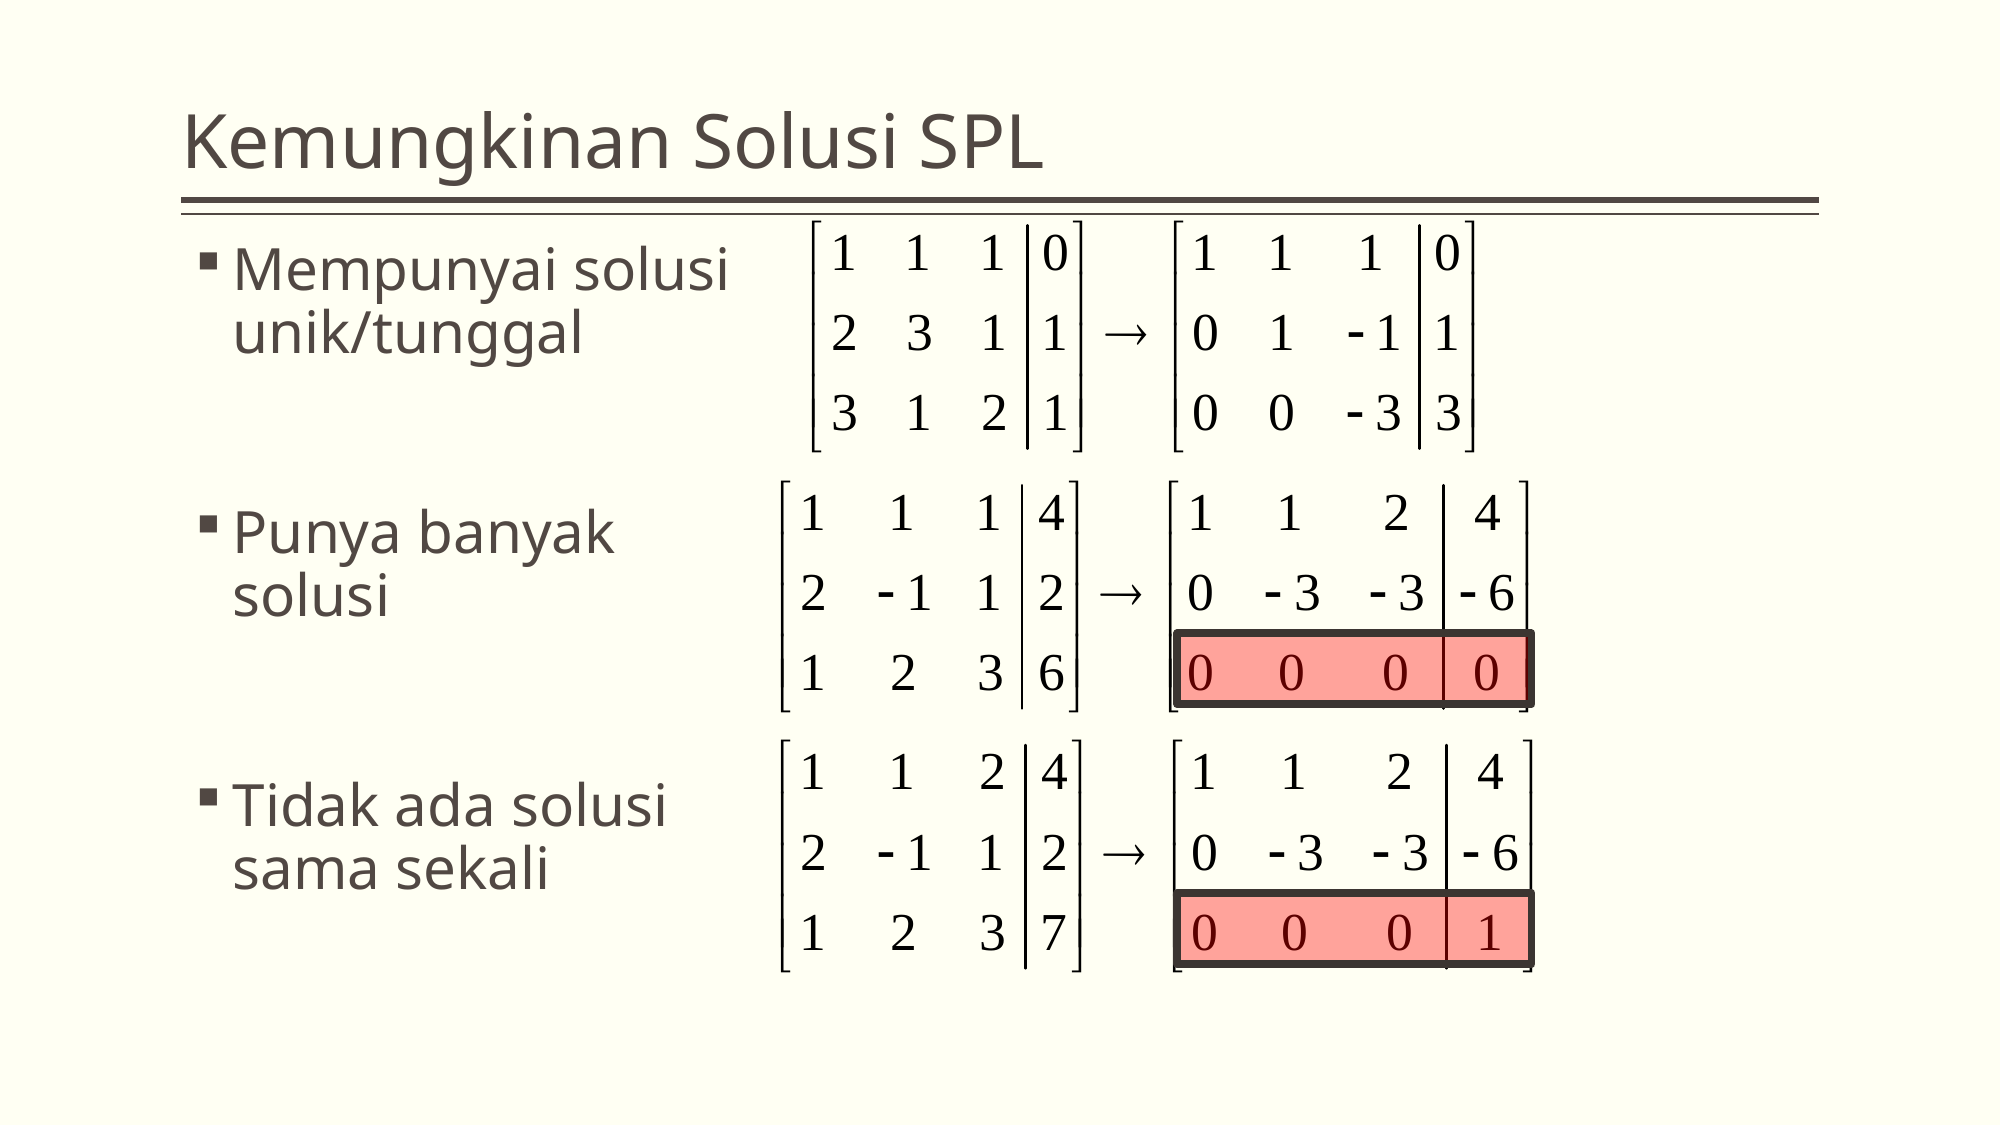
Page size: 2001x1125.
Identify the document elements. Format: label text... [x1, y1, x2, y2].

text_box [768, 467, 1551, 726]
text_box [799, 208, 1497, 466]
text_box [768, 727, 1551, 986]
title Kemungkinan Solusi SPL [181, 12, 1819, 193]
list Mempunyai solusi unik/tunggal Punya banyak solusi Tidak ada solusi sama sekali [195, 232, 750, 1018]
